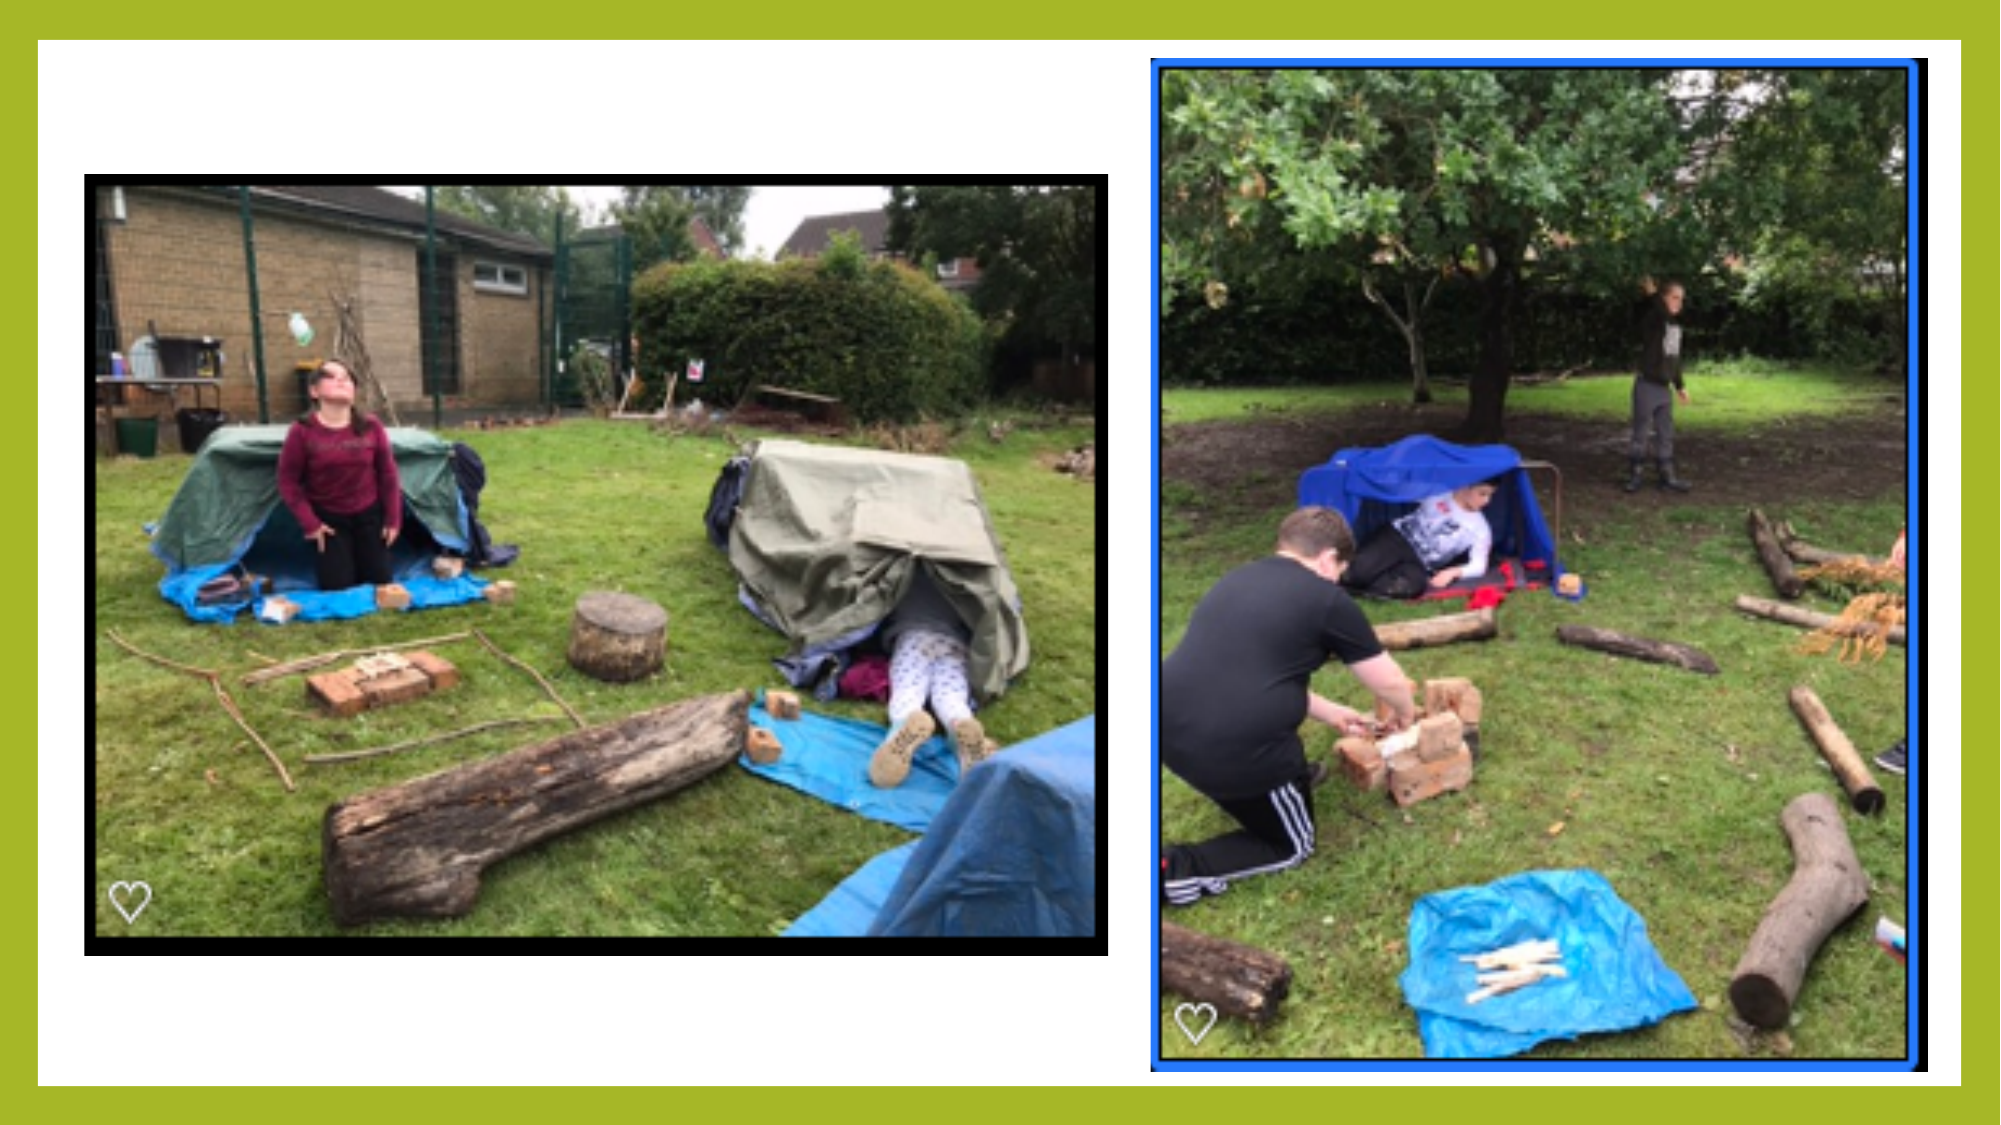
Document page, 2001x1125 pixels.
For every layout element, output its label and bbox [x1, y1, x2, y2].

picture [1150, 57, 1929, 1073]
list [84, 174, 1109, 956]
